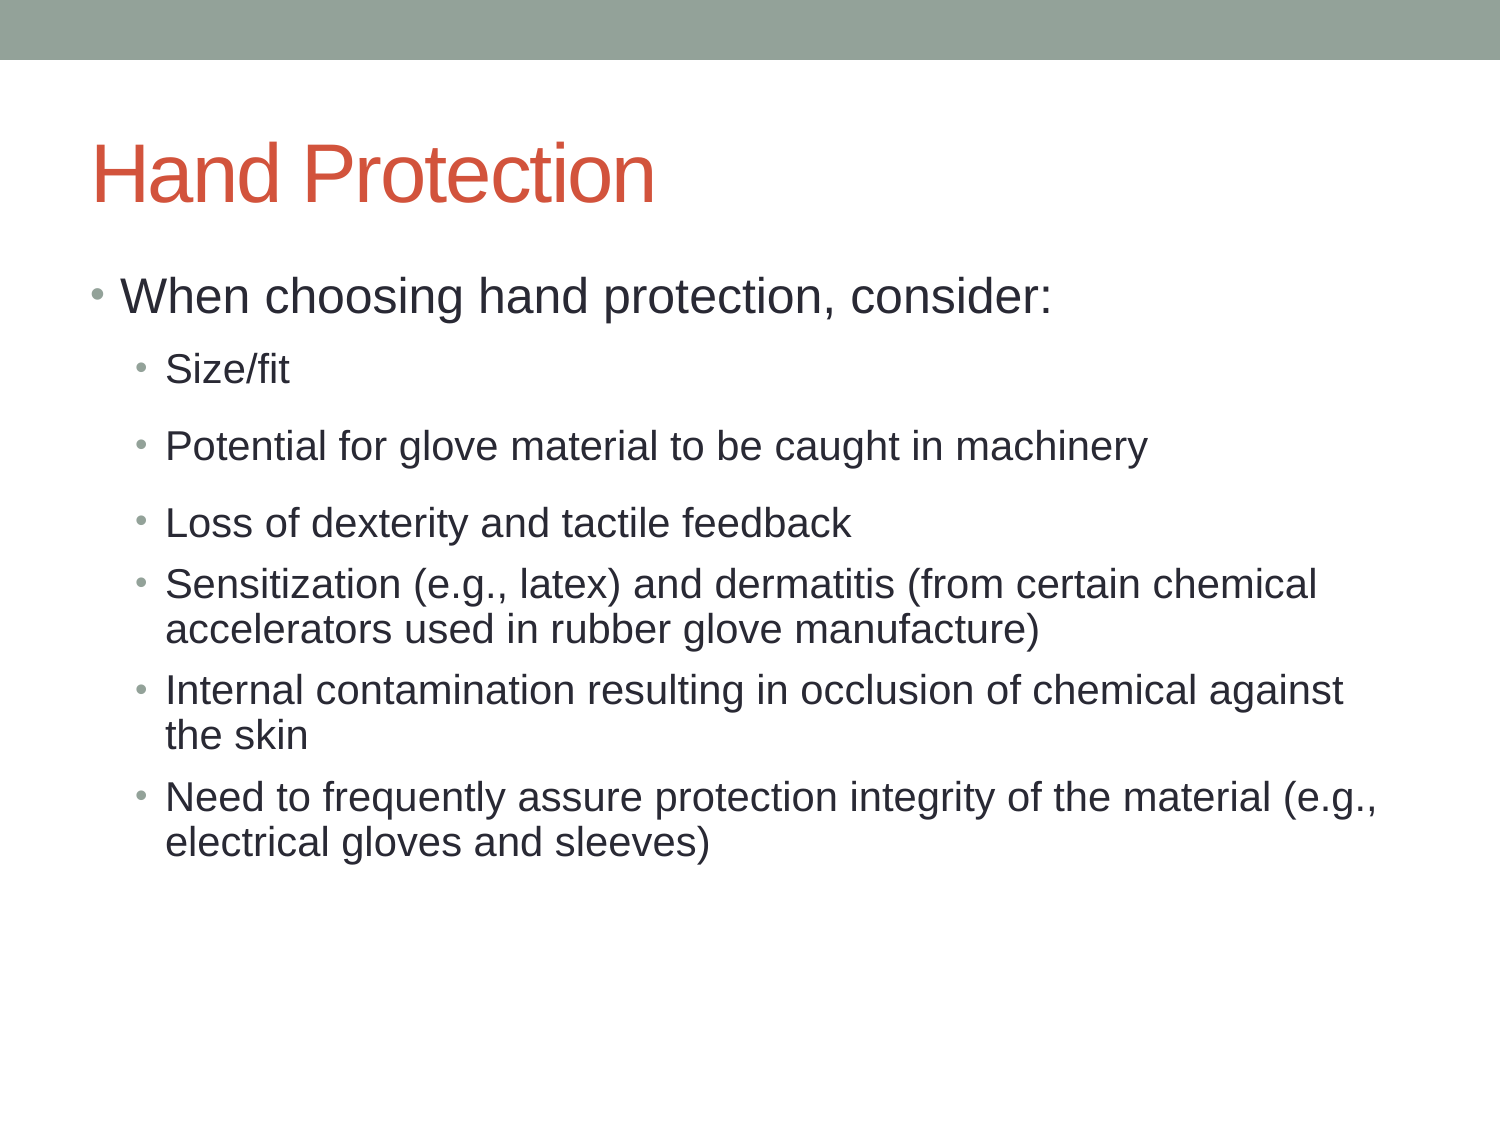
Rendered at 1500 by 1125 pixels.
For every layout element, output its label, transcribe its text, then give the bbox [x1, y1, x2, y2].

title Hand Protection [75, 87, 1425, 250]
list When choosing hand protection, consider: Size/fit Potential for glove material to be caught in machinery Loss of dexterity and tactile feedback Sensitization (e.g., latex) and dermatitis (from certain chemical accelerators used in rubber glove manufacture) Internal contamination resulting in occlusion of chemical against the skin Need to frequently assure protection integrity of the material (e.g., electrical gloves and sleeves) [75, 262, 1425, 1063]
